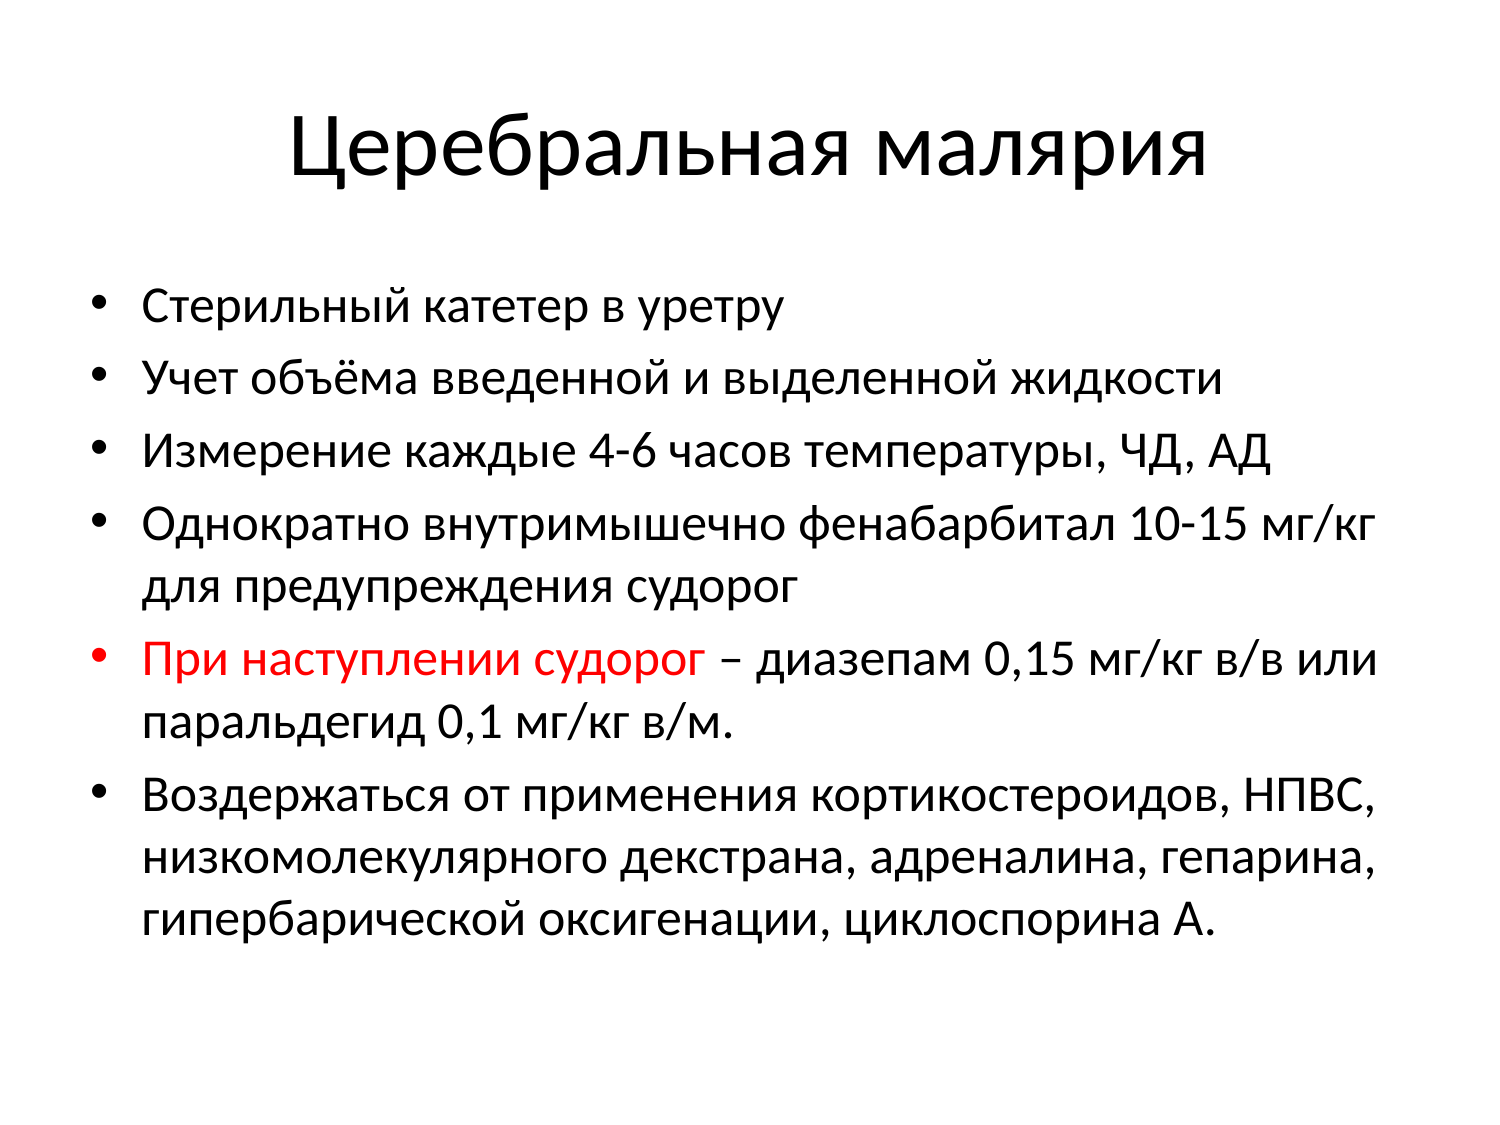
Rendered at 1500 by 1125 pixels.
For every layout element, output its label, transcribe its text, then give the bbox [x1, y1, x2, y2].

list Стерильный катетер в уретру Учет объёма введенной и выделенной жидкости Измерение каждые 4-6 часов температуры, ЧД, АД Однократно внутримышечно фенабарбитал 10-15 мг/кг для предупреждения судорог При наступлении судорог – диазепам 0,15 мг/кг в/в или паральдегид 0,1 мг/кг в/м. Воздержаться от применения кортикостероидов, НПВС, низкомолекулярного декстрана, адреналина, гепарина, гипербарической оксигенации, циклоспорина А. [75, 262, 1425, 1005]
title Церебральная малярия [75, 45, 1425, 233]
